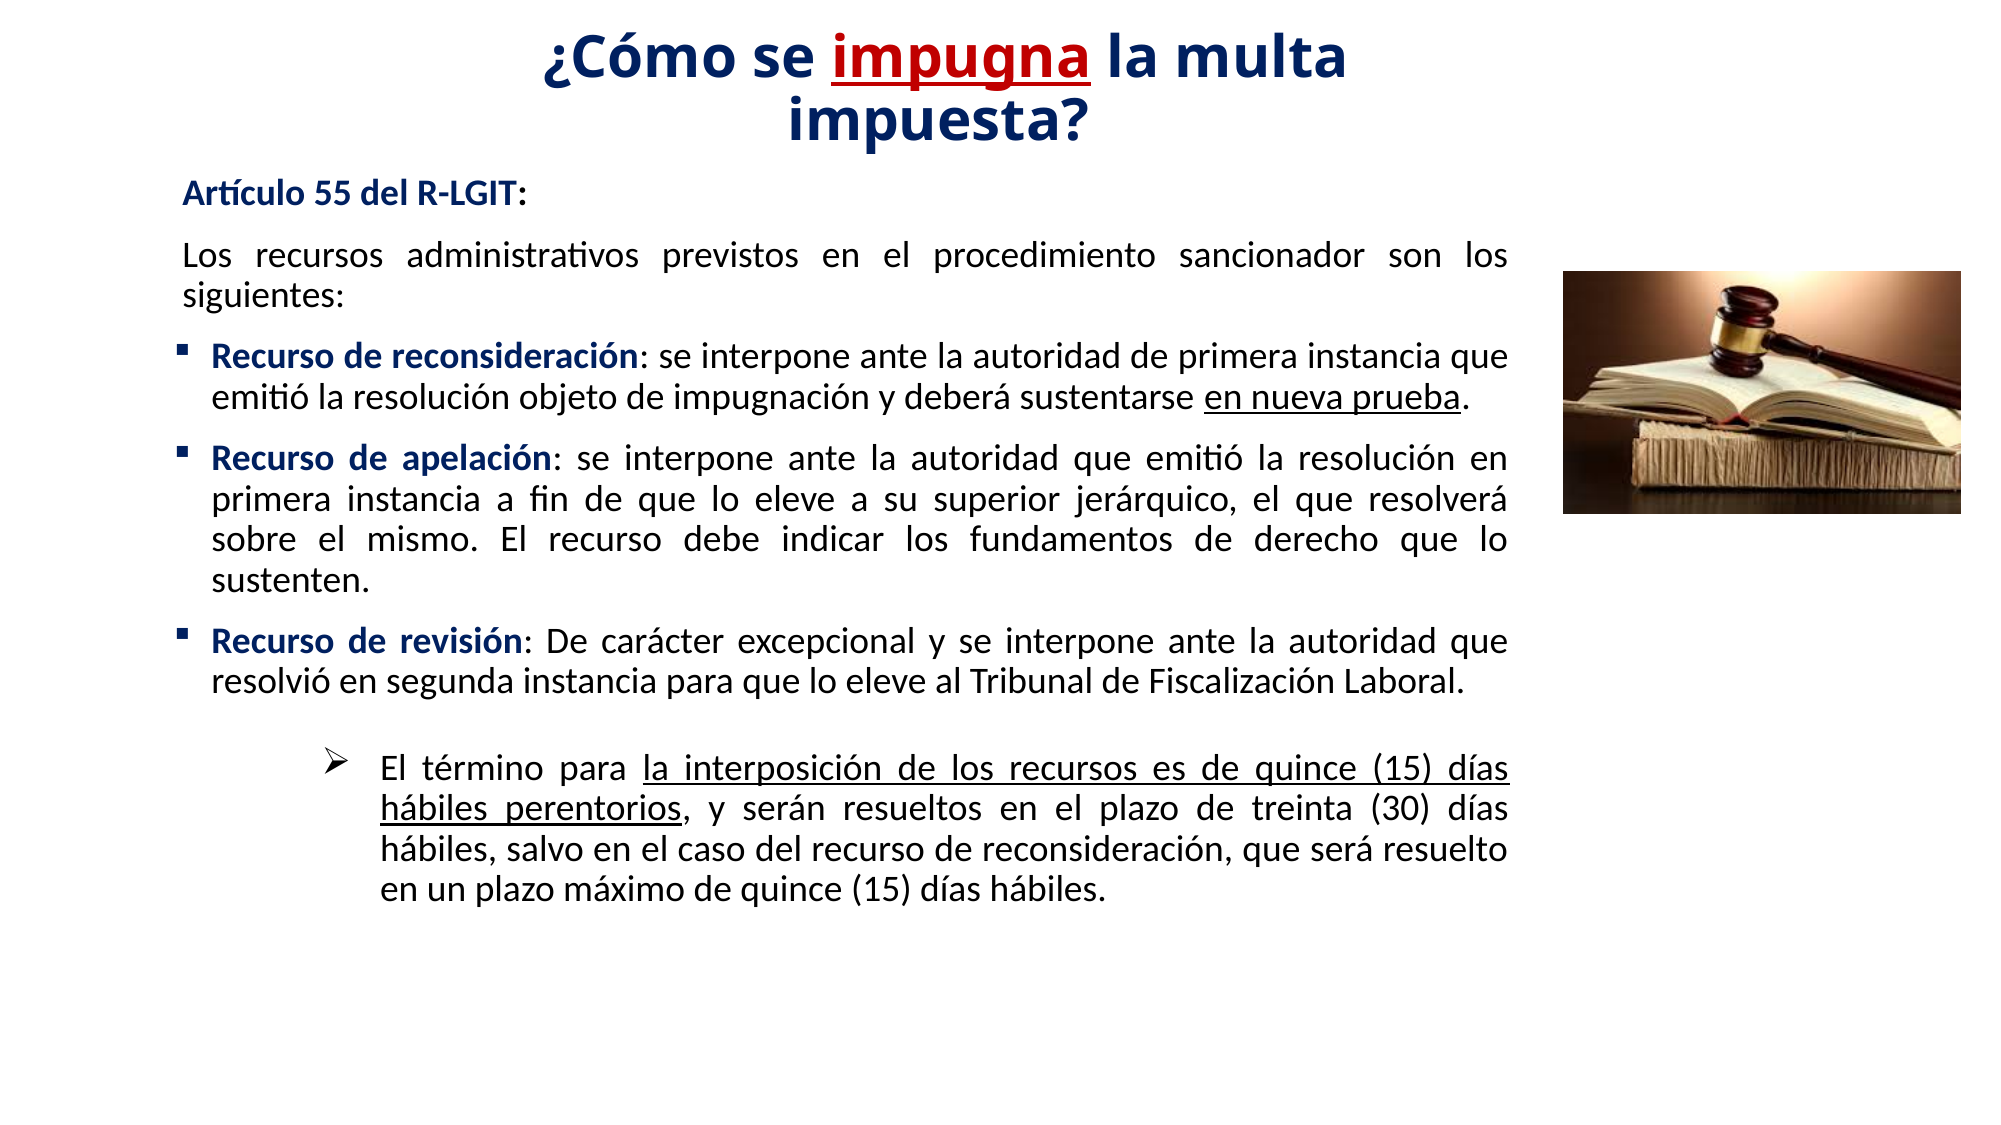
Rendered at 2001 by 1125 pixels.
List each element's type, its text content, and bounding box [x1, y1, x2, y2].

picture [1563, 271, 1961, 514]
title ¿Cómo se impugna la multa impuesta? [476, 31, 1415, 125]
list Artículo 55 del R-LGIT: Los recursos administrativos previstos en el procedimiento sancionador son los siguientes: Recurso de reconsideración: se interpone ante la autoridad de primera instancia que emitió la resolución objeto de impugnación y deberá sustentarse en nueva prueba. Recurso de apelación: se interpone ante la autoridad que emitió la resolución en primera instancia a fin de que lo eleve a su superior jerárquico, el que resolverá sobre el mismo. El recurso debe indicar los fundamentos de derecho que lo sustenten. Recurso de revisión: De carácter excepcional y se interpone ante la autoridad que resolvió en segunda instancia para que lo eleve al Tribunal de Fiscalización Laboral. El término para la interposición de los recursos es de quince (15) días hábiles perentorios, y serán resueltos en el plazo de treinta (30) días hábiles, salvo en el caso del recurso de reconsideración, que será resuelto en un plazo máximo de quince (15) días hábiles. [158, 125, 1525, 1028]
